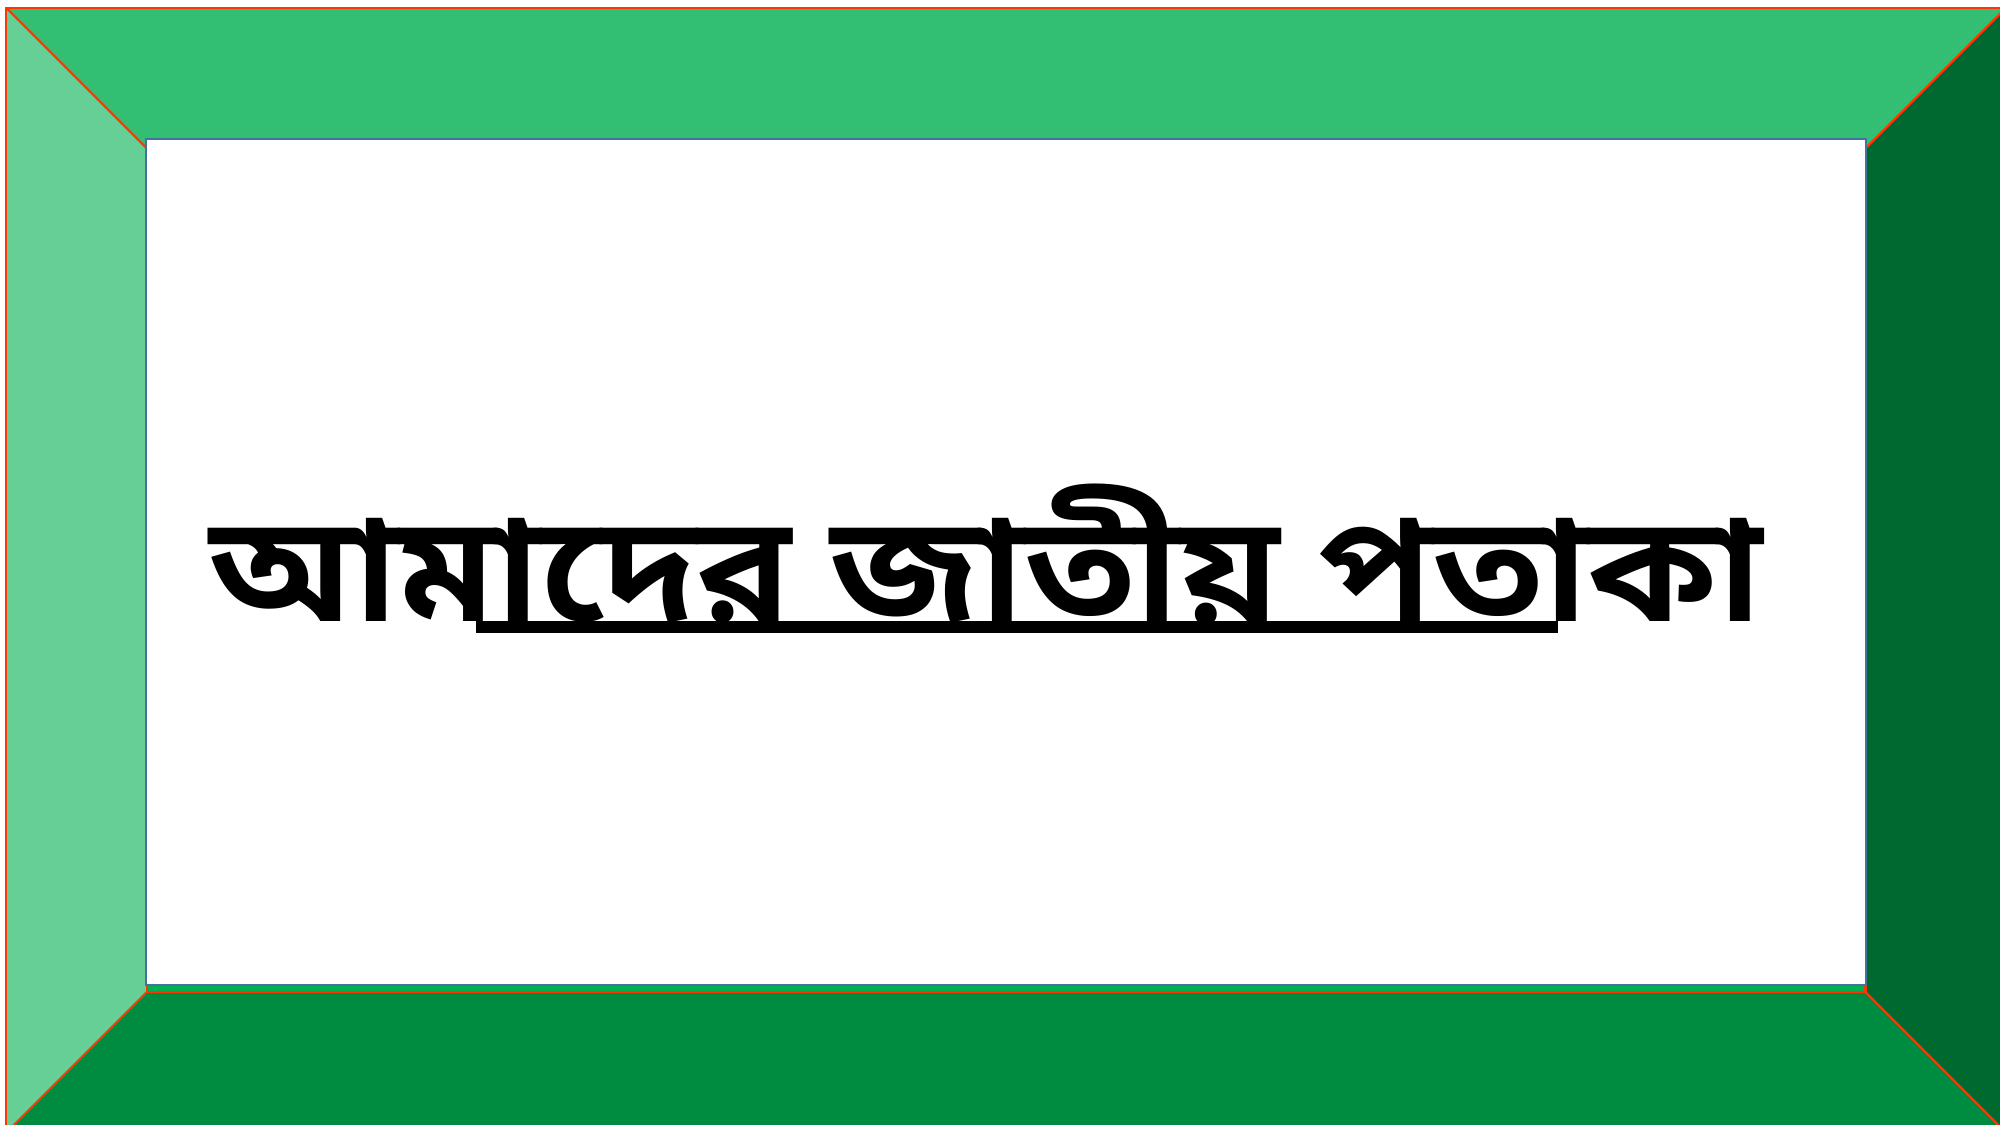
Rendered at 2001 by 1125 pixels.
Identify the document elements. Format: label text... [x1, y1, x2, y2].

text_box আমাদের জাতীয় পতাকা [145, 138, 1867, 986]
text_box [5, 7, 2000, 1125]
